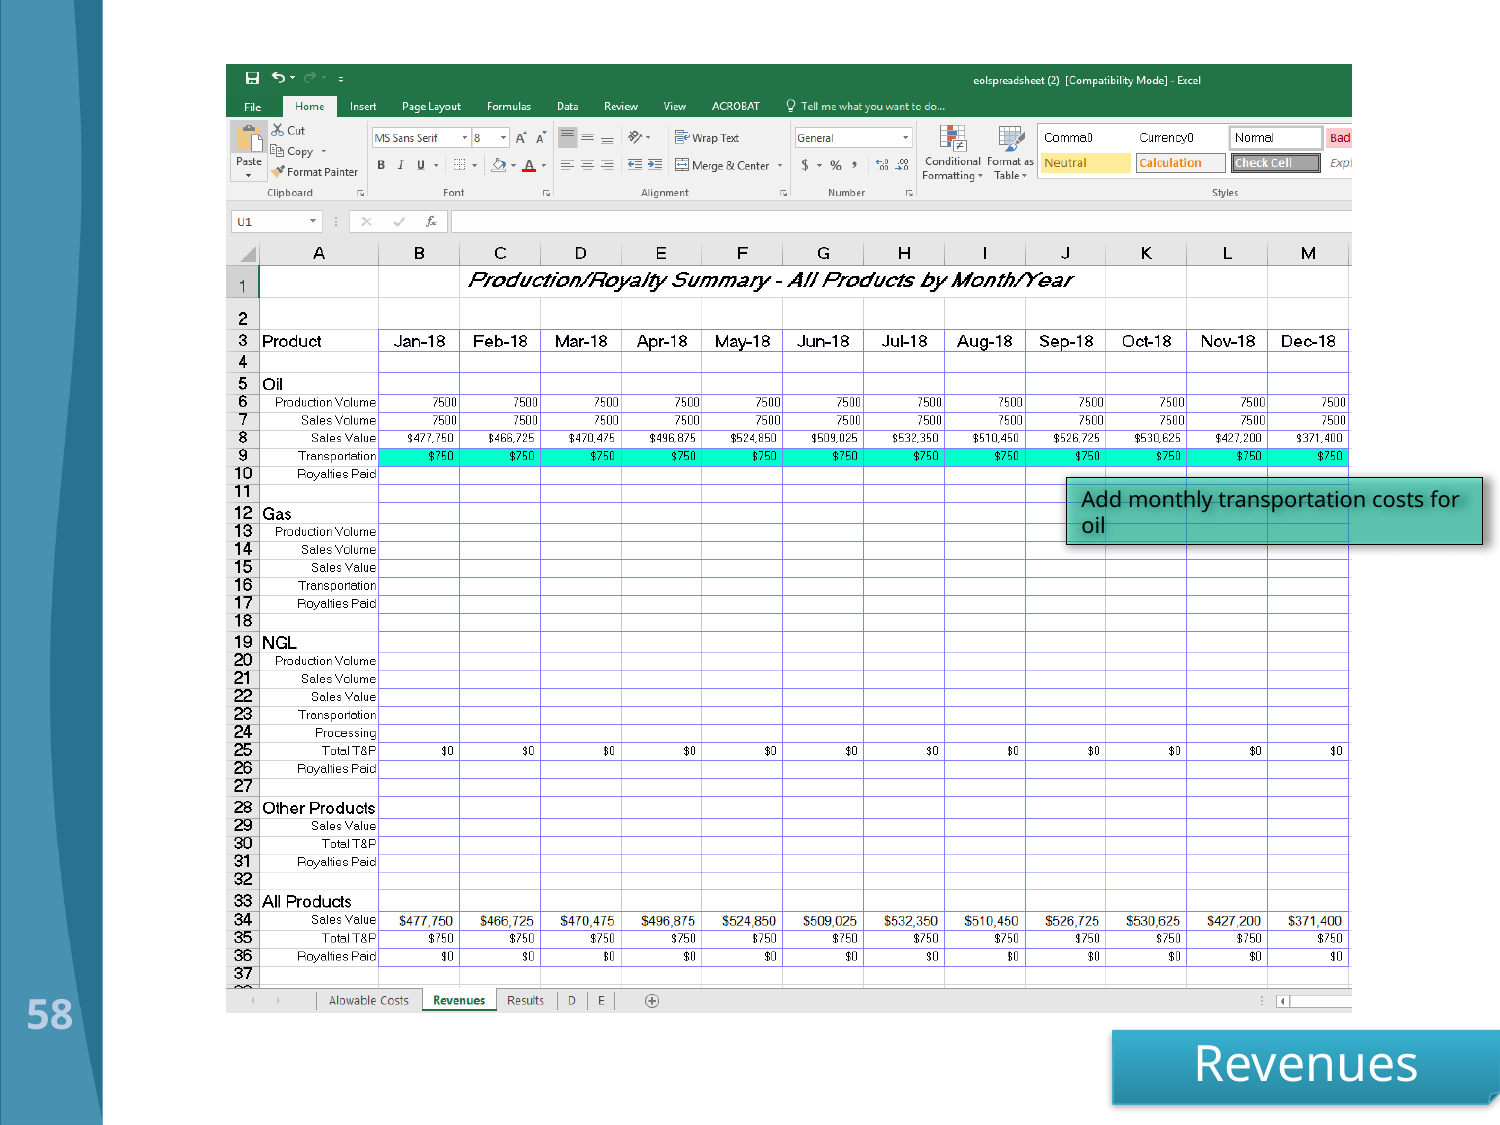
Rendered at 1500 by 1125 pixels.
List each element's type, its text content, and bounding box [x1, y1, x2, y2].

picture [226, 63, 1352, 1013]
picture [0, 0, 103, 1125]
text_box Revenues [1112, 1029, 1500, 1105]
slide_number 58 [0, 962, 100, 1063]
text_box Add monthly transportation costs for oil [1356, 477, 1483, 545]
